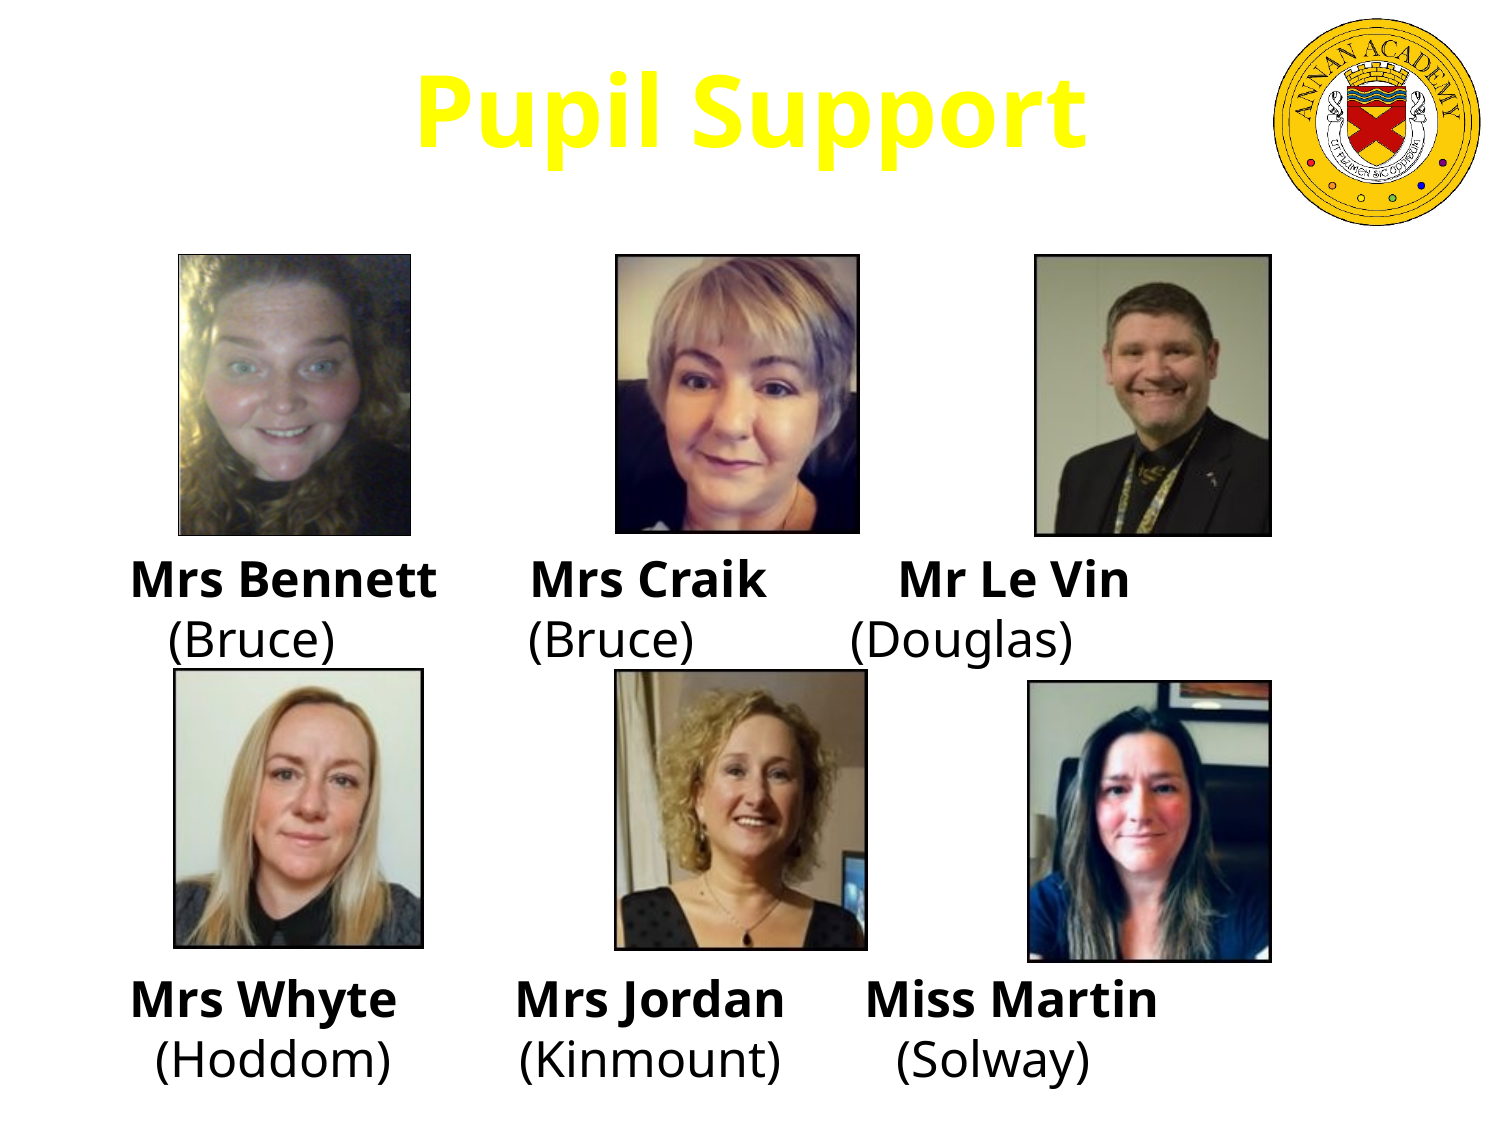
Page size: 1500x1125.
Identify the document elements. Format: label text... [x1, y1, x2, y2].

text_box Mrs Bennett Mrs Craik Mr Le Vin (Bruce) (Bruce) (Douglas) Mrs Whyte Mrs Jordan Miss Martin (Hoddom) (Kinmount) (Solway) [114, 480, 1500, 1125]
picture [1270, 13, 1484, 233]
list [1034, 254, 1273, 537]
text_box Pupil Support [152, 13, 1269, 202]
picture [178, 254, 411, 536]
picture [614, 254, 860, 535]
picture [614, 668, 869, 951]
picture [1027, 680, 1272, 963]
picture [173, 668, 424, 949]
